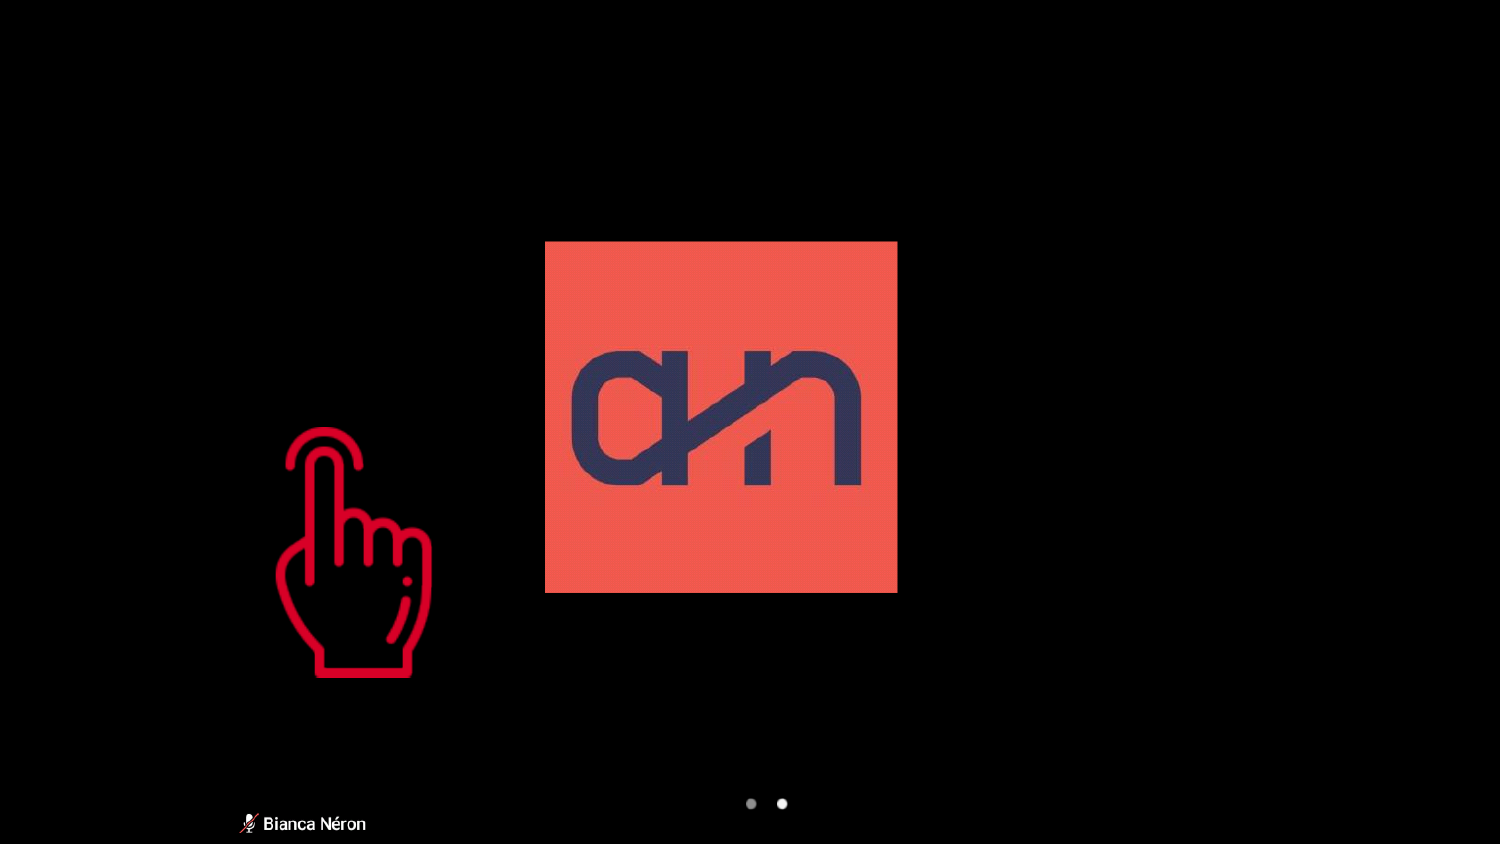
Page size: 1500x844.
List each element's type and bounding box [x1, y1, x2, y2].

picture [197, 208, 1303, 844]
